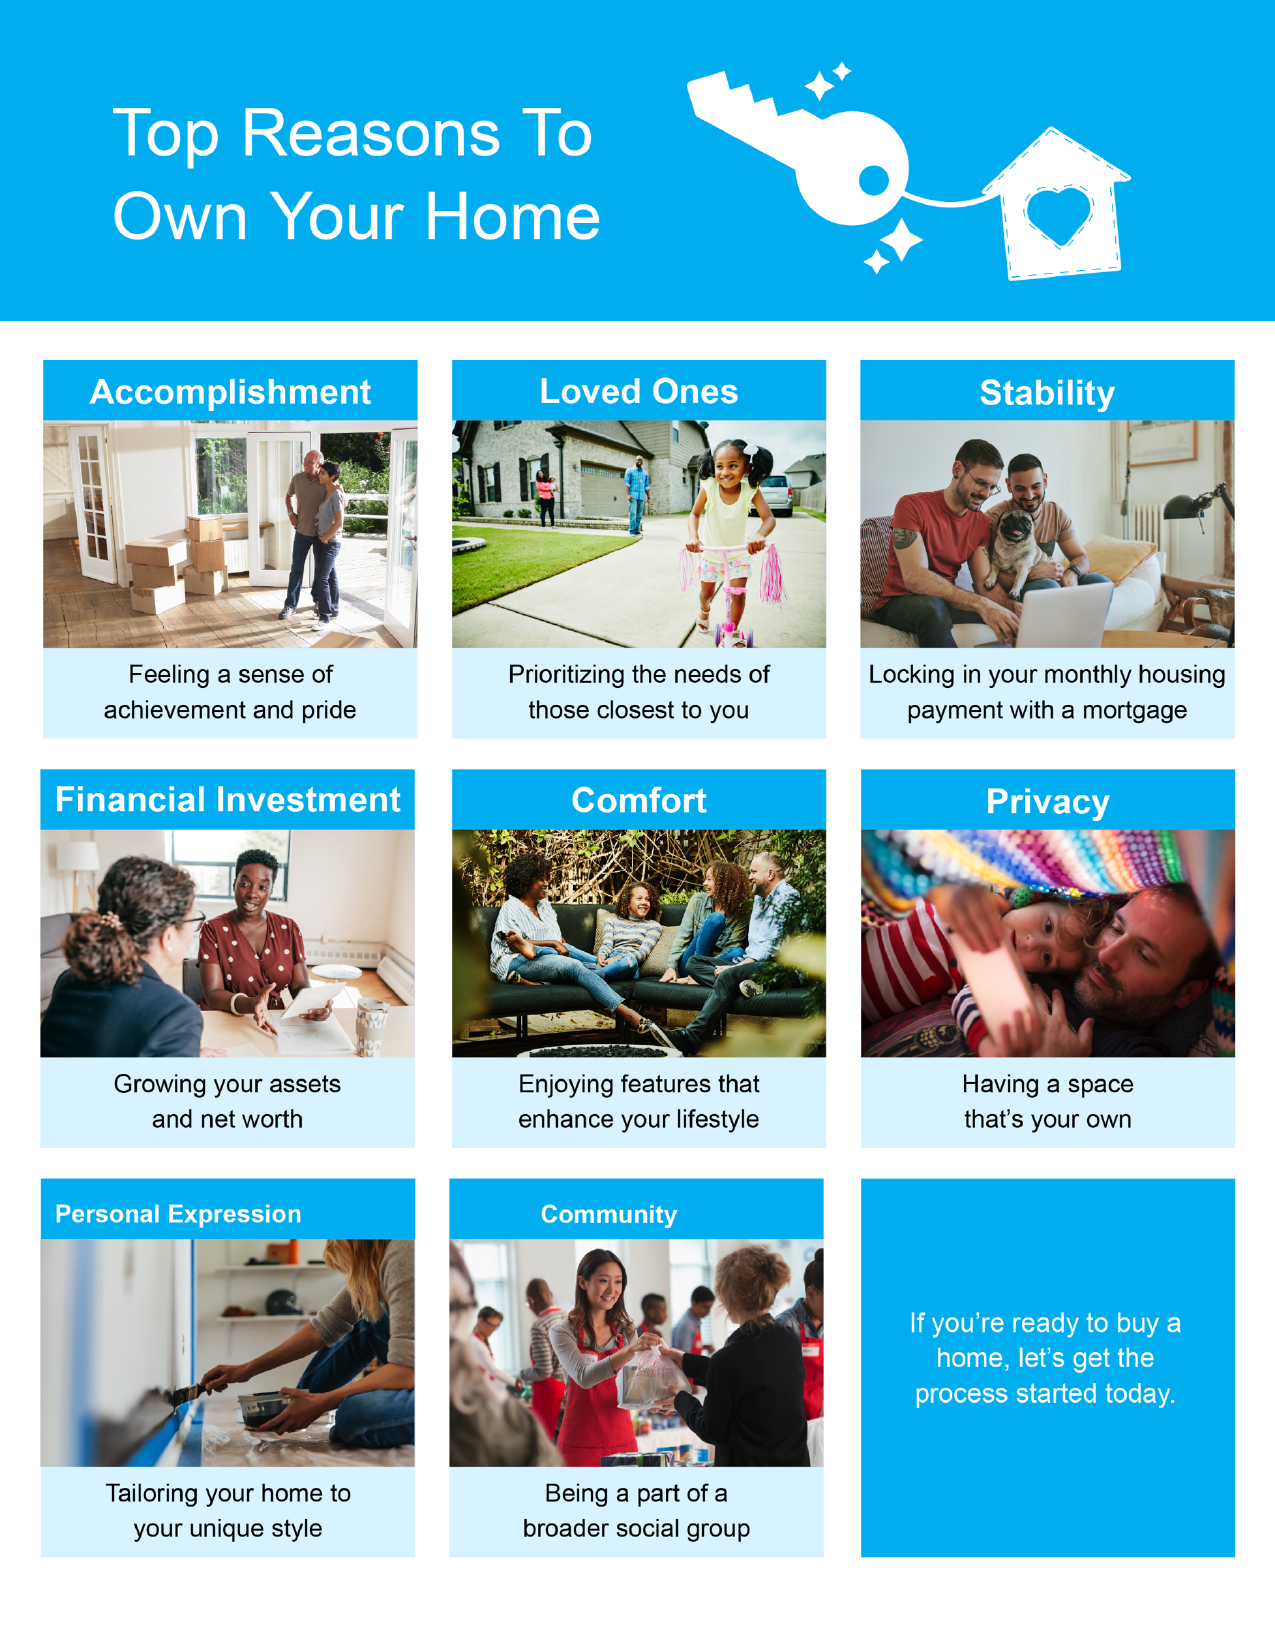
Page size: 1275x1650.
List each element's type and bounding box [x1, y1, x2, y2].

picture [429, 192, 466, 239]
picture [688, 72, 1130, 280]
picture [559, 121, 590, 155]
picture [165, 205, 211, 239]
picture [0, 322, 1275, 1650]
picture [882, 219, 921, 260]
picture [115, 192, 160, 239]
picture [471, 121, 499, 155]
picture [474, 205, 506, 239]
picture [436, 121, 463, 155]
picture [271, 192, 312, 239]
picture [350, 205, 377, 239]
picture [865, 251, 888, 273]
picture [327, 121, 357, 155]
picture [364, 121, 391, 155]
picture [806, 73, 833, 99]
picture [114, 109, 150, 155]
picture [311, 205, 342, 239]
picture [386, 205, 403, 239]
picture [290, 121, 321, 155]
picture [514, 205, 560, 239]
picture [834, 64, 849, 79]
picture [397, 121, 428, 155]
picture [568, 205, 599, 239]
picture [188, 121, 217, 168]
picture [523, 109, 560, 155]
picture [148, 121, 180, 155]
picture [217, 205, 244, 239]
picture [246, 109, 286, 155]
